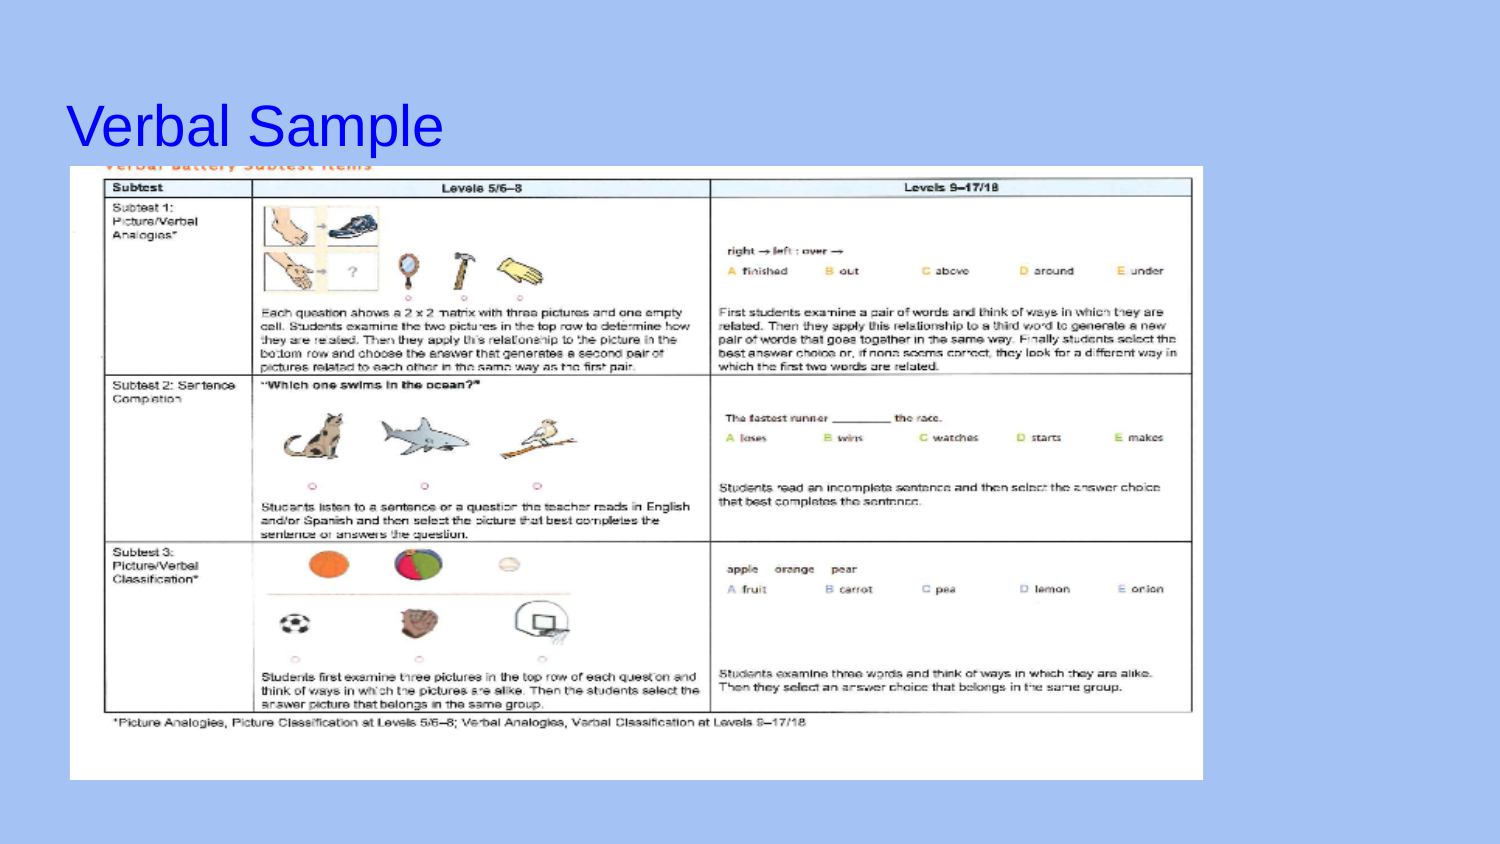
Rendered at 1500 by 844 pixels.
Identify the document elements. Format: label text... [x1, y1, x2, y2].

picture [69, 166, 1204, 780]
title Verbal Sample [51, 72, 1449, 167]
